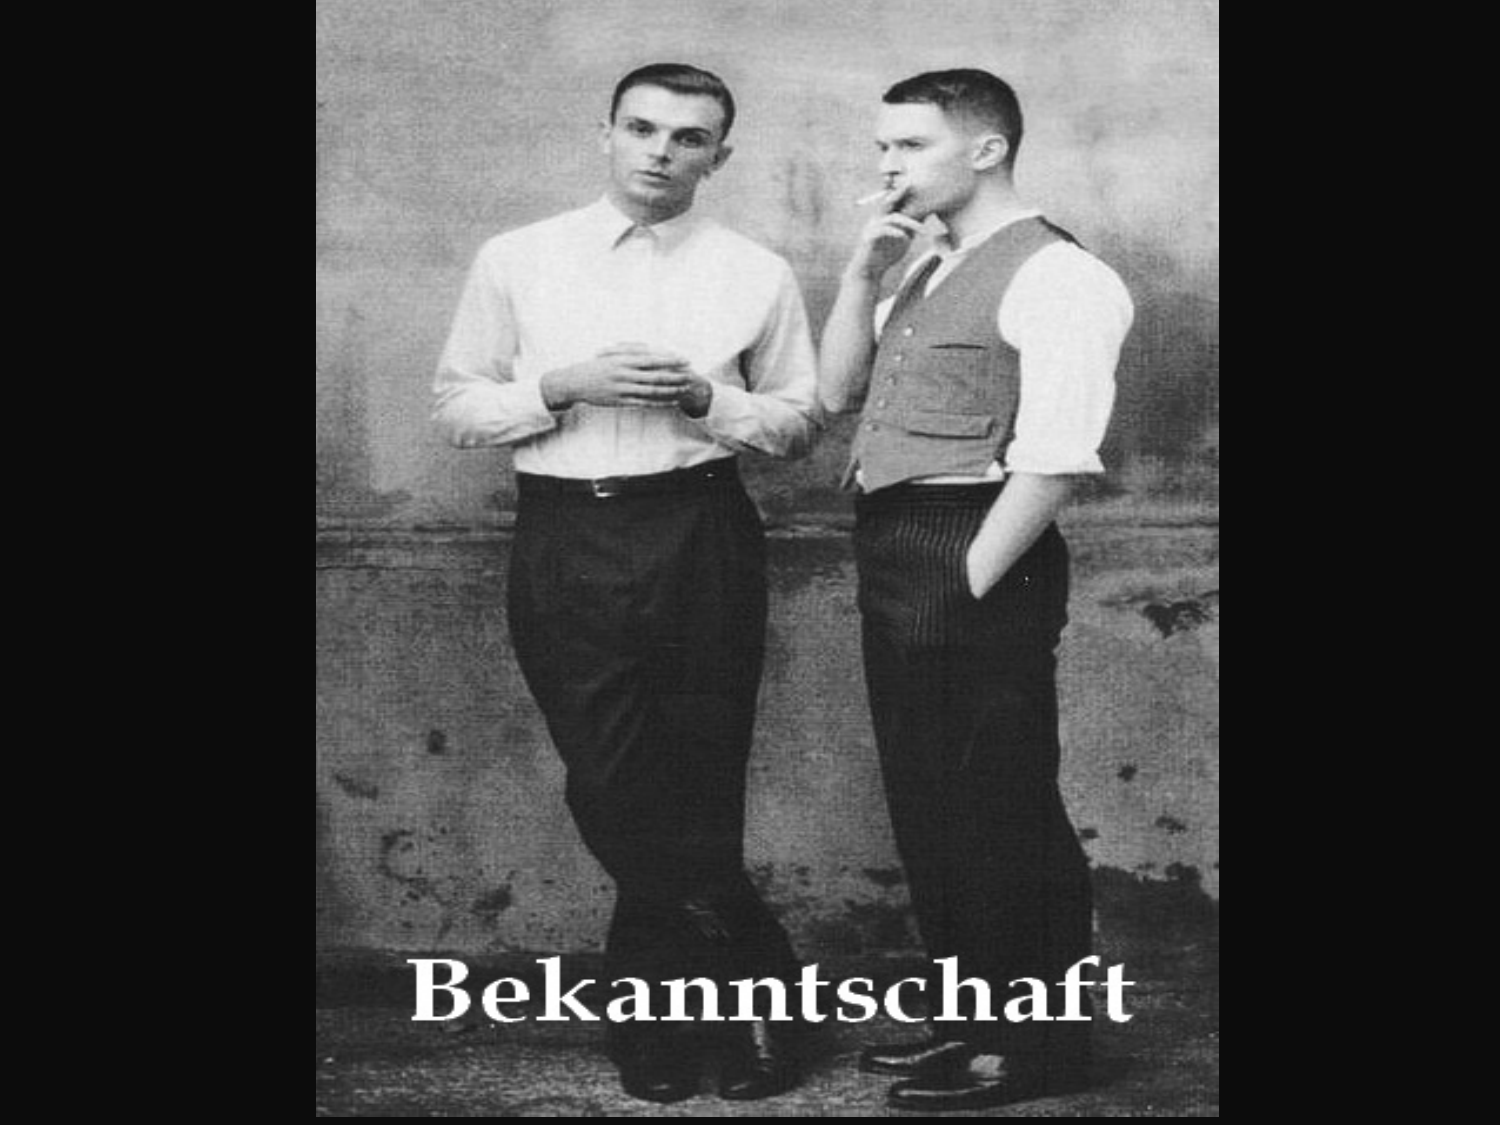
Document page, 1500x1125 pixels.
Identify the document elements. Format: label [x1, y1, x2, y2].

picture [316, 0, 1219, 1117]
